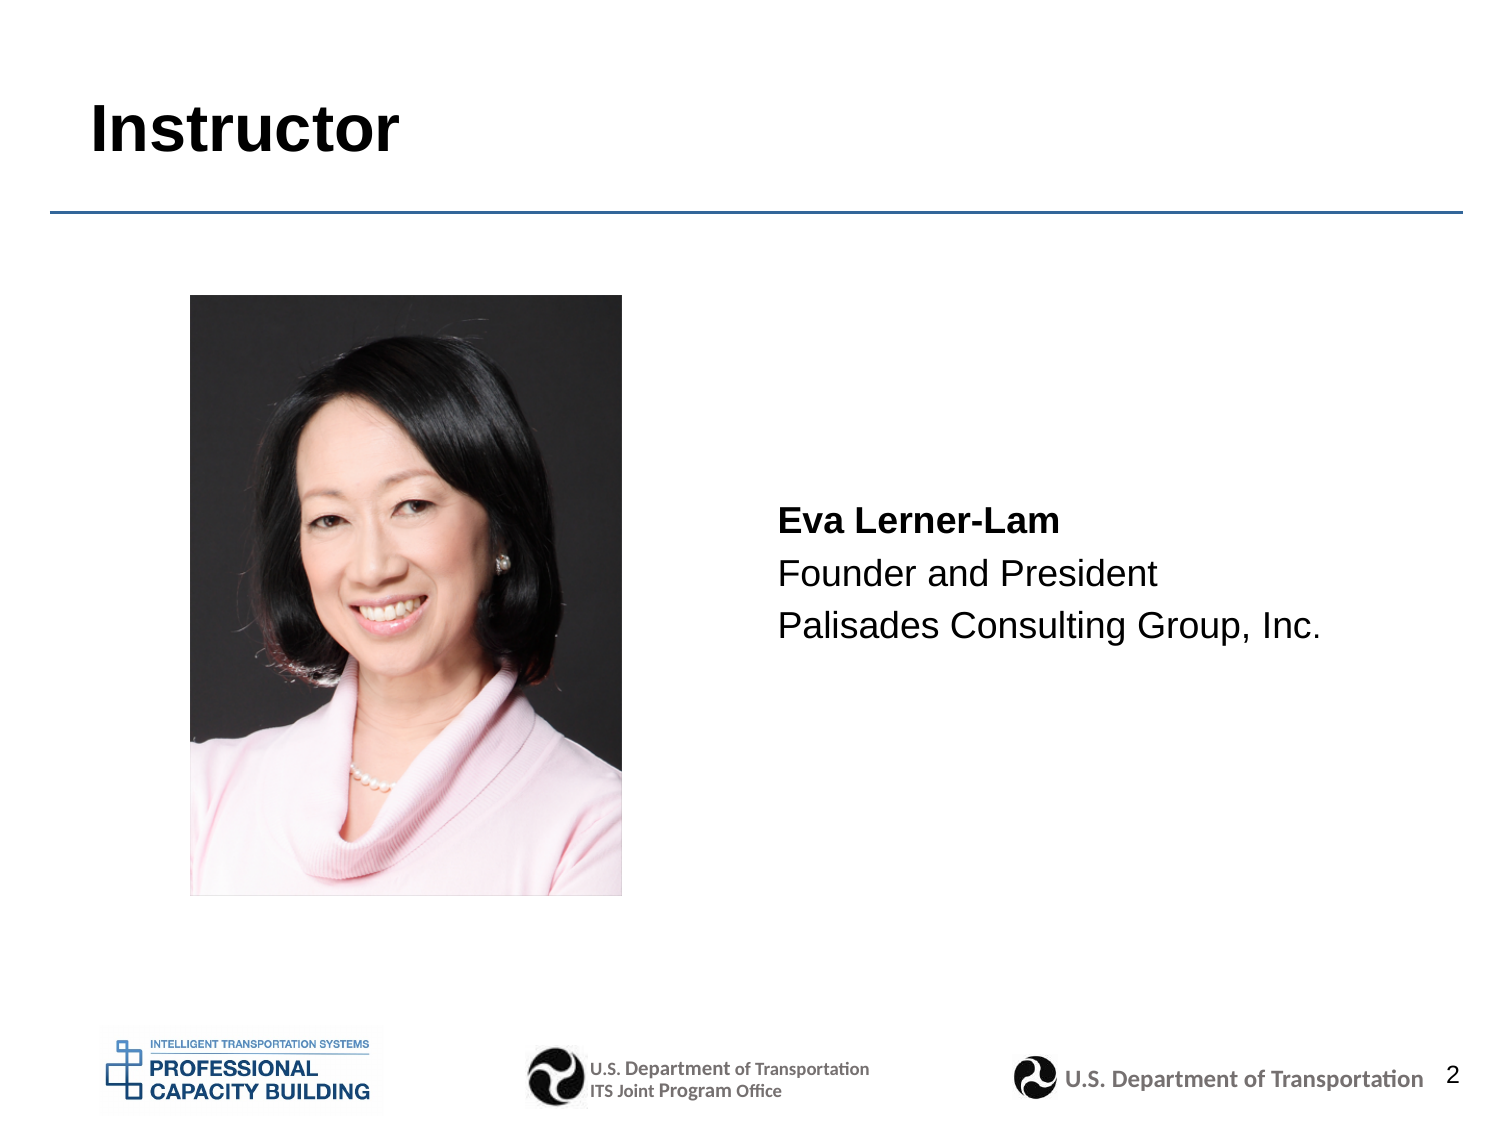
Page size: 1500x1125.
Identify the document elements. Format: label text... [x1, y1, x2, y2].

picture [1012, 1054, 1058, 1100]
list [189, 293, 624, 897]
text_box Instructor [74, 62, 1425, 188]
list Eva Lerner-Lam Founder and President Palisades Consulting Group, Inc. [762, 255, 1425, 936]
picture [99, 1025, 384, 1116]
picture [525, 1045, 588, 1109]
